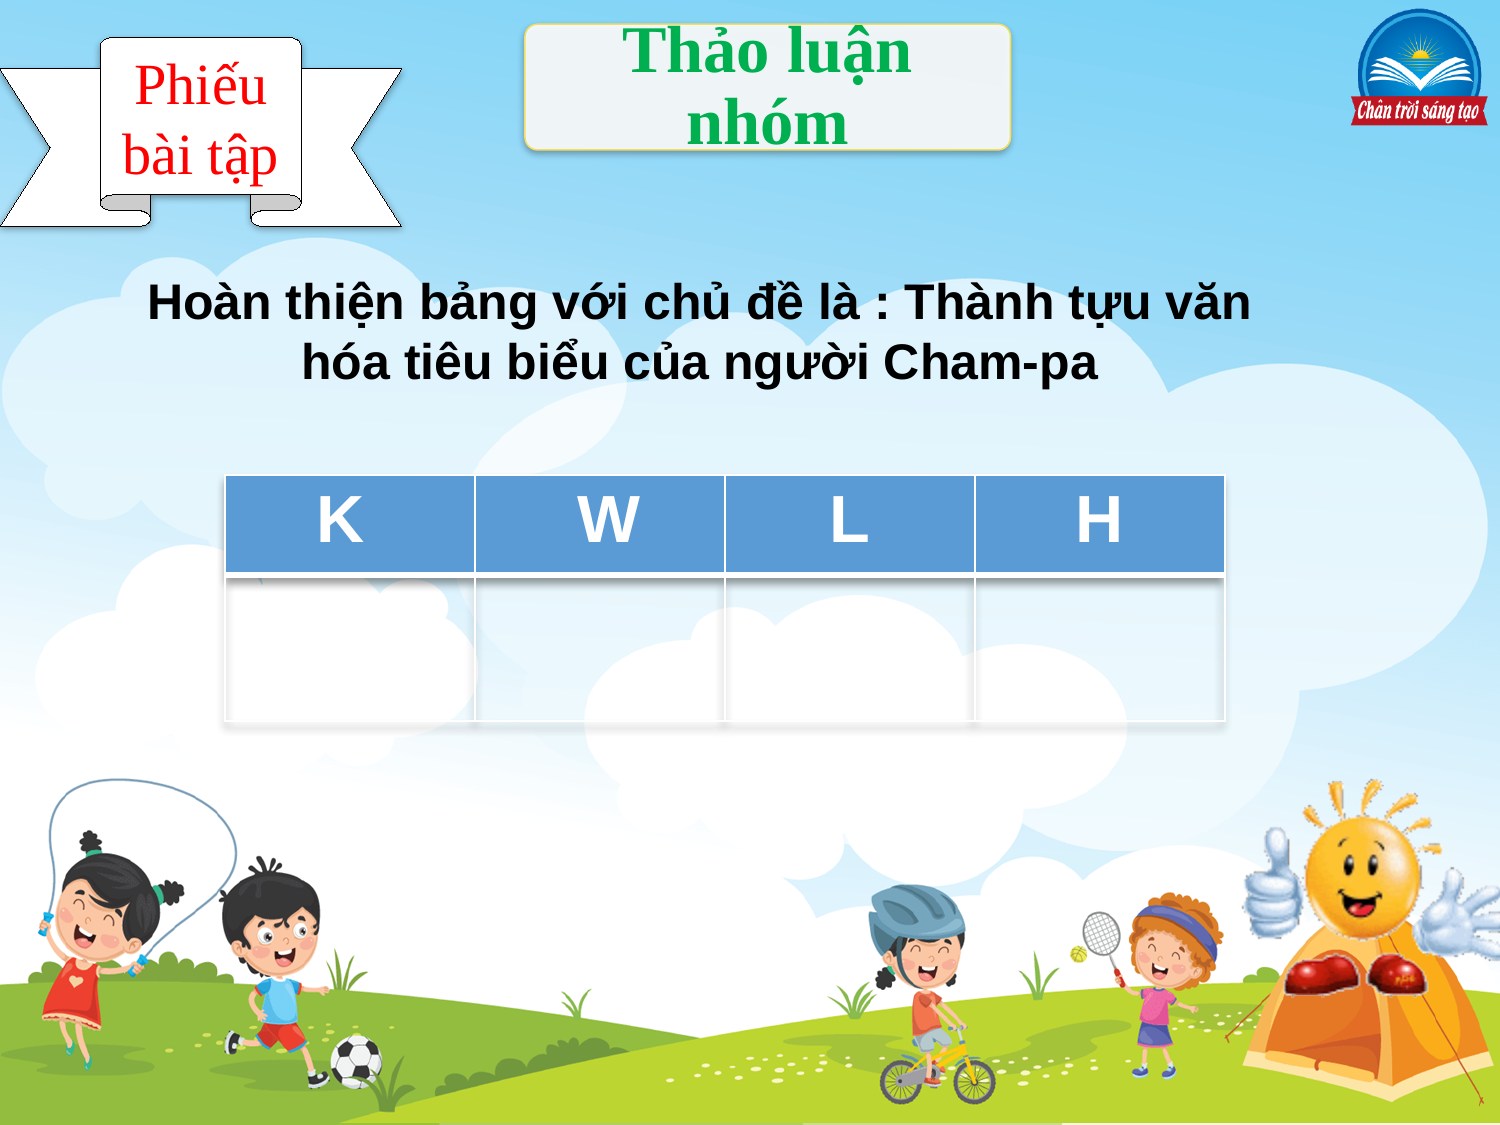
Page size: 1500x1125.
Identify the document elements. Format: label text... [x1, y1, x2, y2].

text_box Phiếu bài tập [0, 37, 402, 227]
table_cell [476, 578, 724, 720]
table_header K [226, 476, 474, 572]
table_header W [476, 476, 724, 572]
table_cell [976, 578, 1224, 720]
table_header L [726, 476, 974, 572]
table_cell [726, 578, 974, 720]
text_box Hoàn thiện bảng với chủ đề là : Thành tựu văn hóa tiêu biểu của người Cham-pa [112, 262, 1288, 398]
picture [0, 0, 1500, 1125]
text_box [524, 24, 1011, 150]
picture [0, 71, 49, 224]
table_cell [226, 578, 474, 720]
table_header H [976, 476, 1224, 572]
